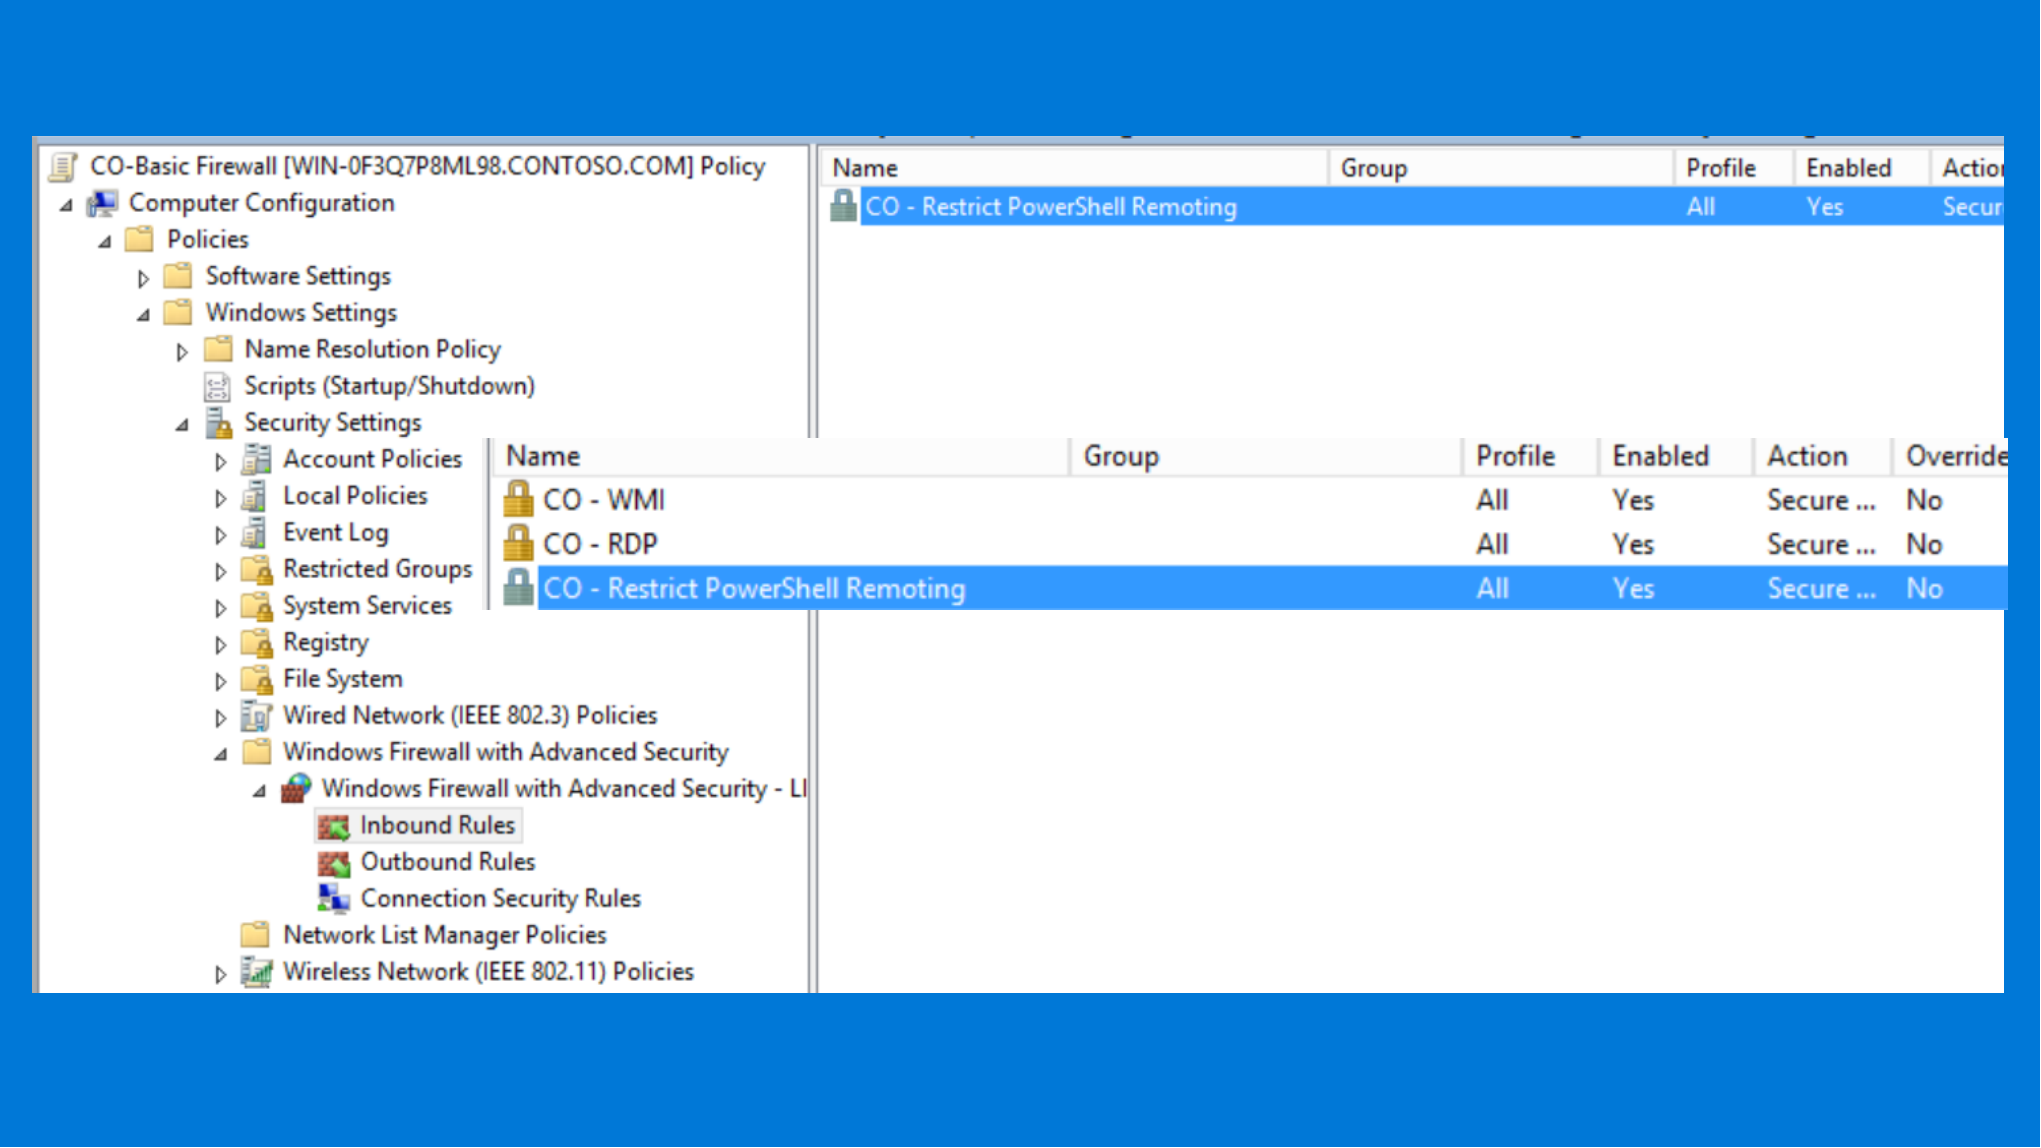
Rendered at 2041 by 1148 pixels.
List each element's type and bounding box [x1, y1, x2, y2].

picture [32, 135, 2008, 993]
